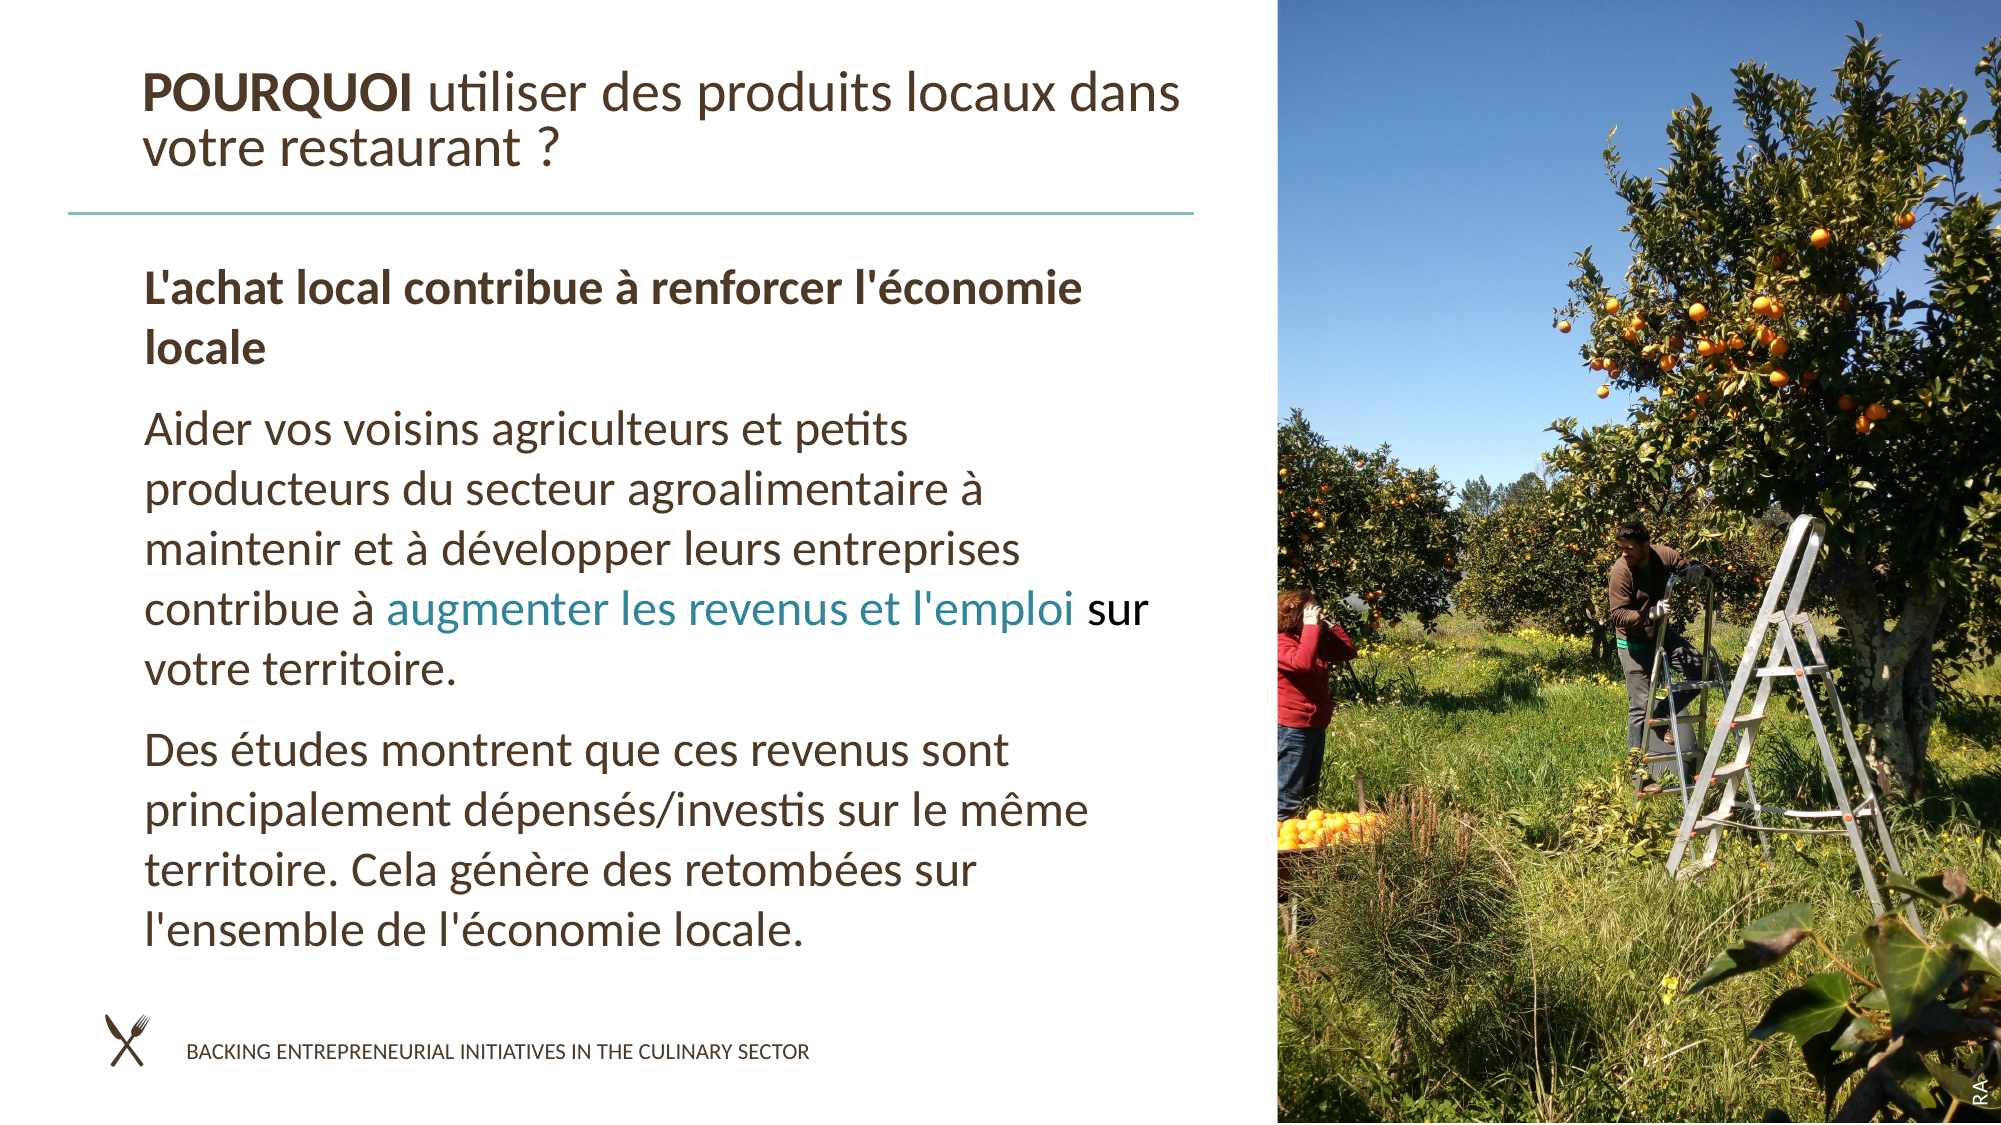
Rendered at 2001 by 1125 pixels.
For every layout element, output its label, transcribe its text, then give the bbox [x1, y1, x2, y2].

picture [1277, 0, 2001, 1124]
list POURQUOI utiliser des produits locaux dans votre restaurant ? [127, 65, 1222, 180]
picture [105, 1014, 150, 1067]
list L'achat local contribue à renforcer l'économie locale Aider vos voisins agriculteurs et petits producteurs du secteur agroalimentaire à maintenir et à développer leurs entreprises contribue à augmenter les revenus et l'emploi sur votre territoire. Des études montrent que ces revenus sont principalement dépensés/investis sur le même territoire. Cela génère des retombées sur l'ensemble de l'économie locale. [129, 247, 1179, 963]
